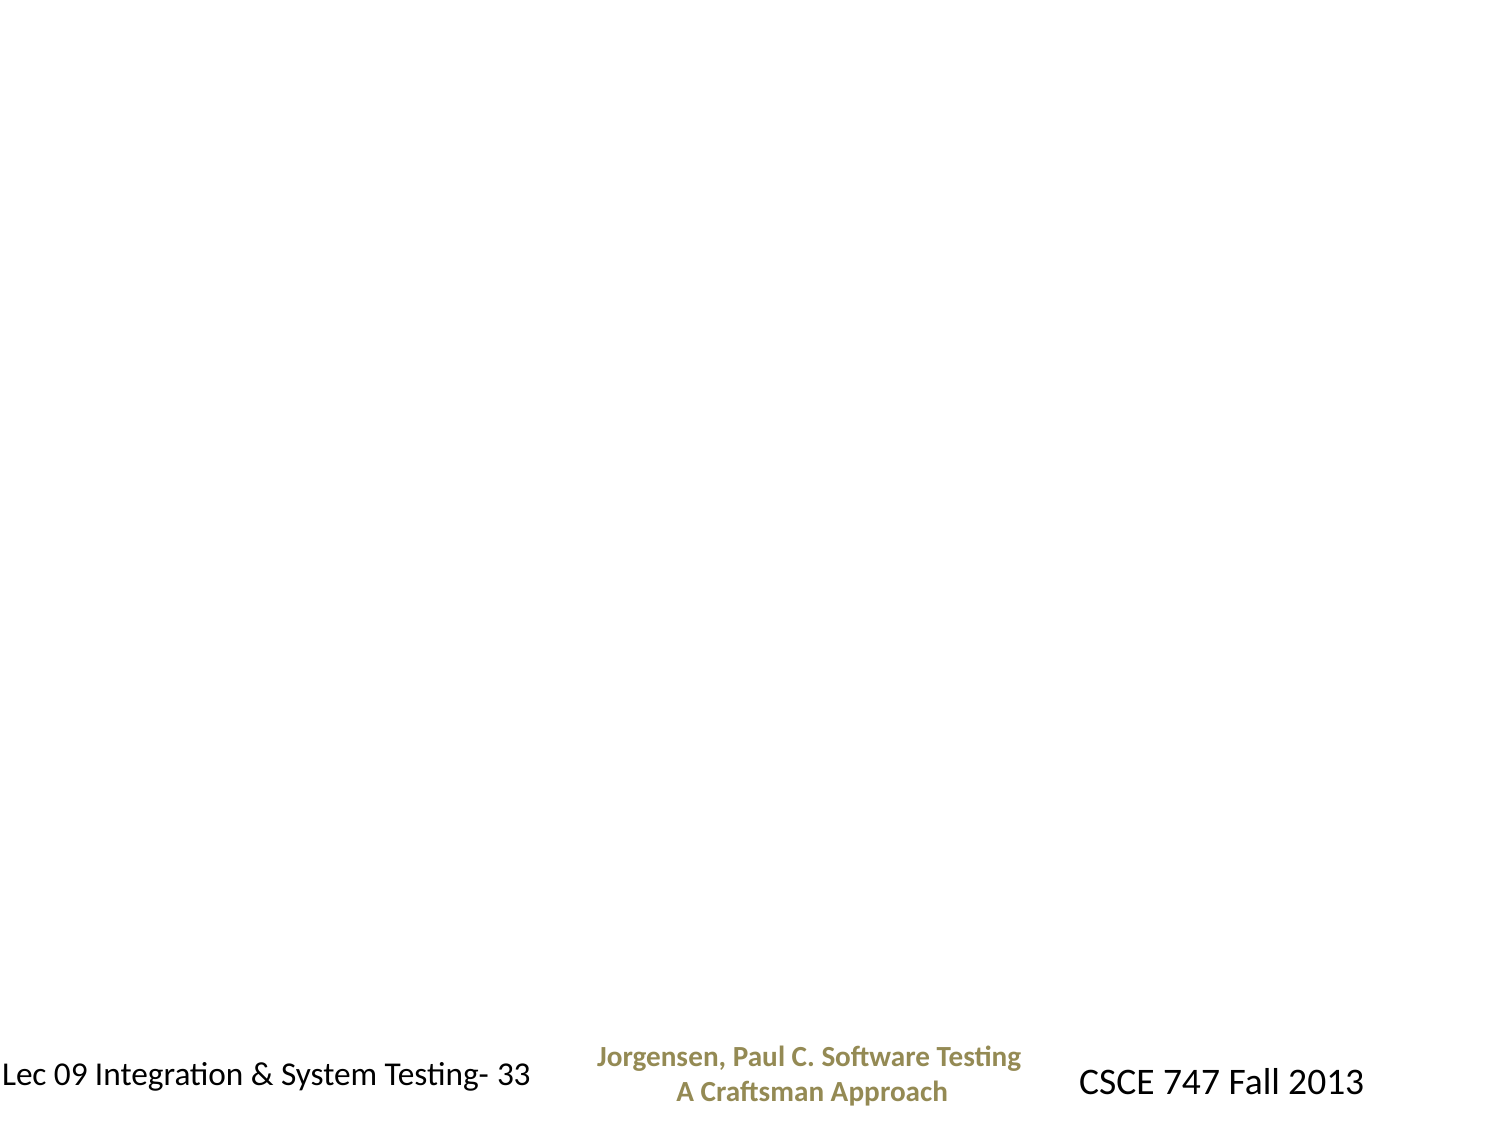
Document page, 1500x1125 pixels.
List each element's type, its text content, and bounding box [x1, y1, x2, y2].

footer Jorgensen, Paul C. Software Testing A Craftsman Approach [575, 1042, 1050, 1103]
